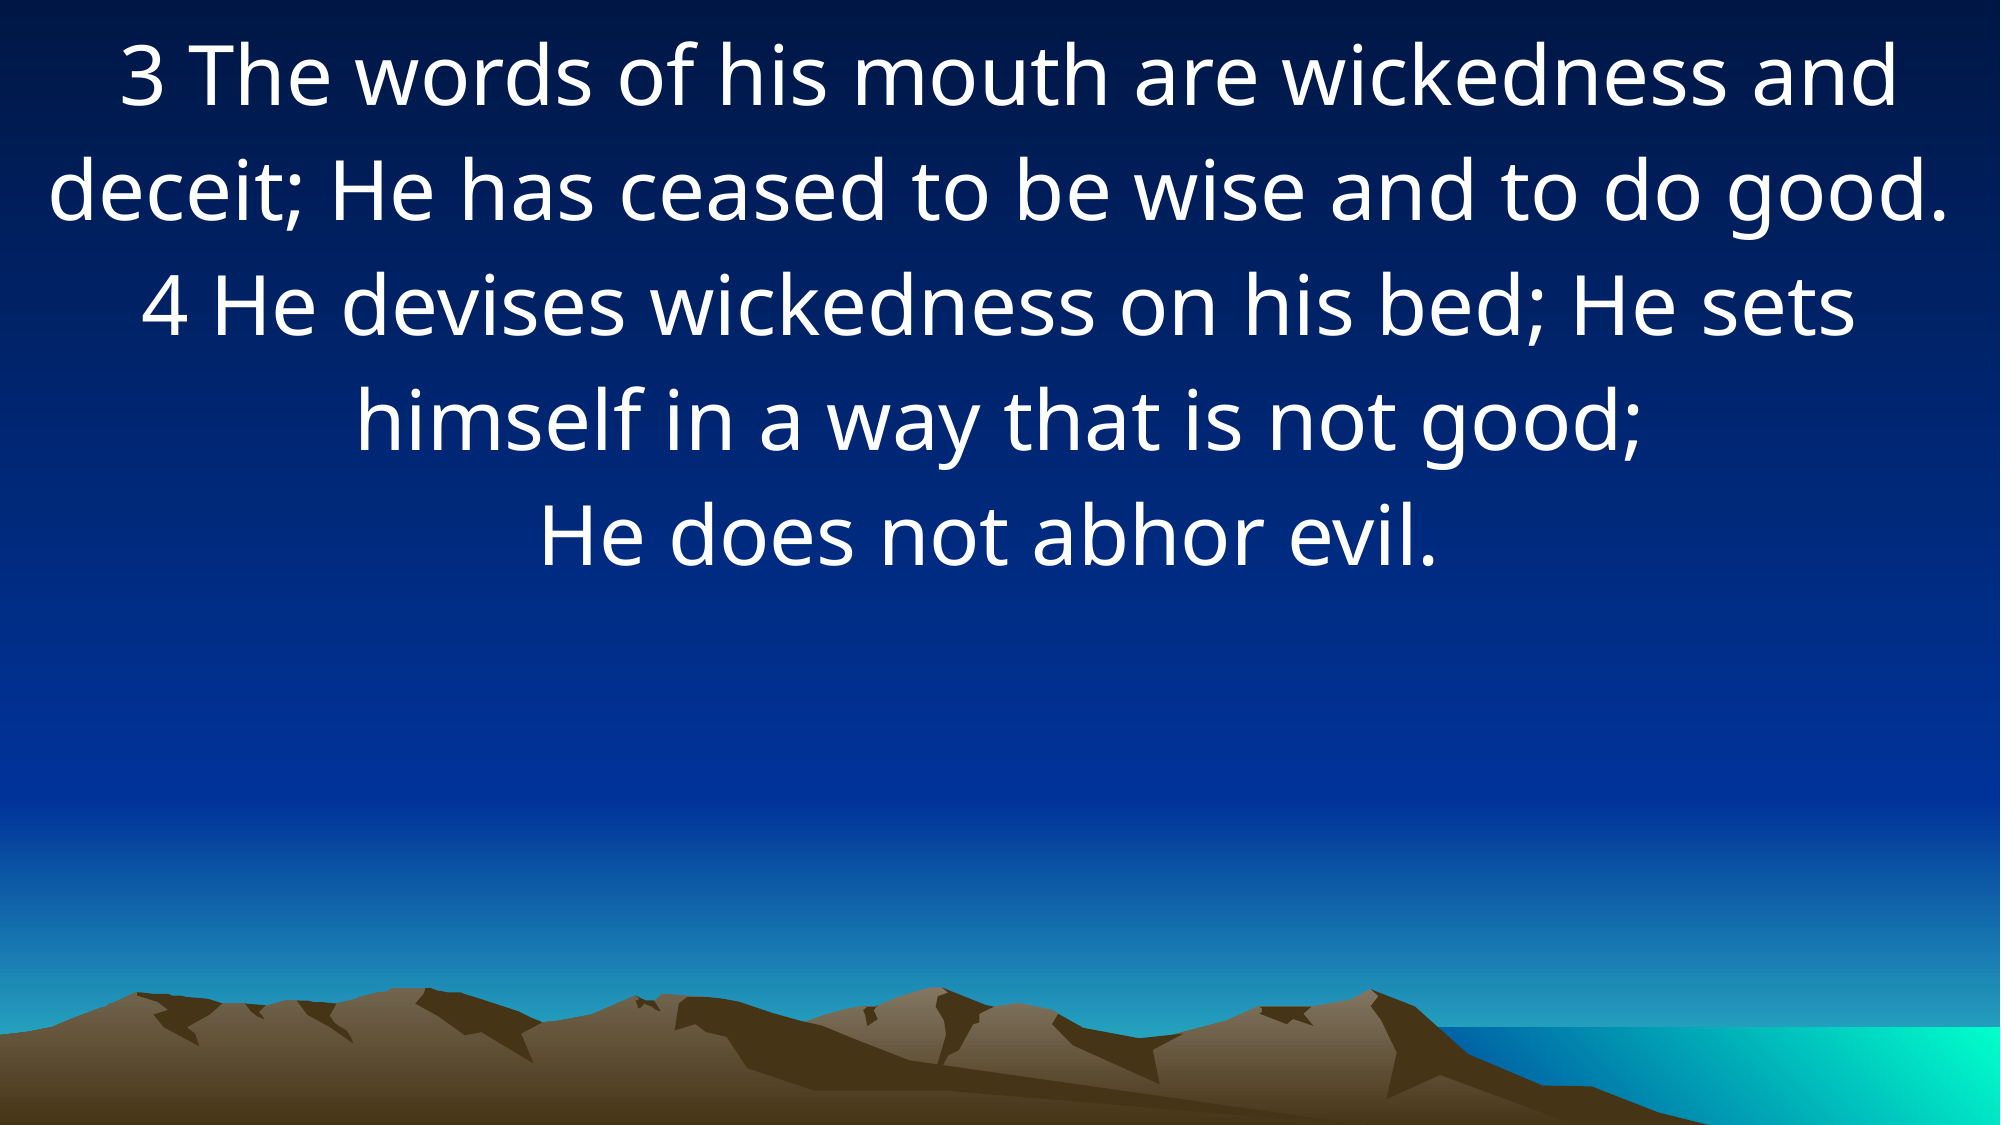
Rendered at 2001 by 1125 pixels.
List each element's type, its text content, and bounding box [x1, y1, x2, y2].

text_box 3 The words of his mouth are wickedness and deceit; He has ceased to be wise and to do good. 4 He devises wickedness on his bed; He sets himself in a way that is not good; He does not abhor evil. [0, 0, 2000, 900]
